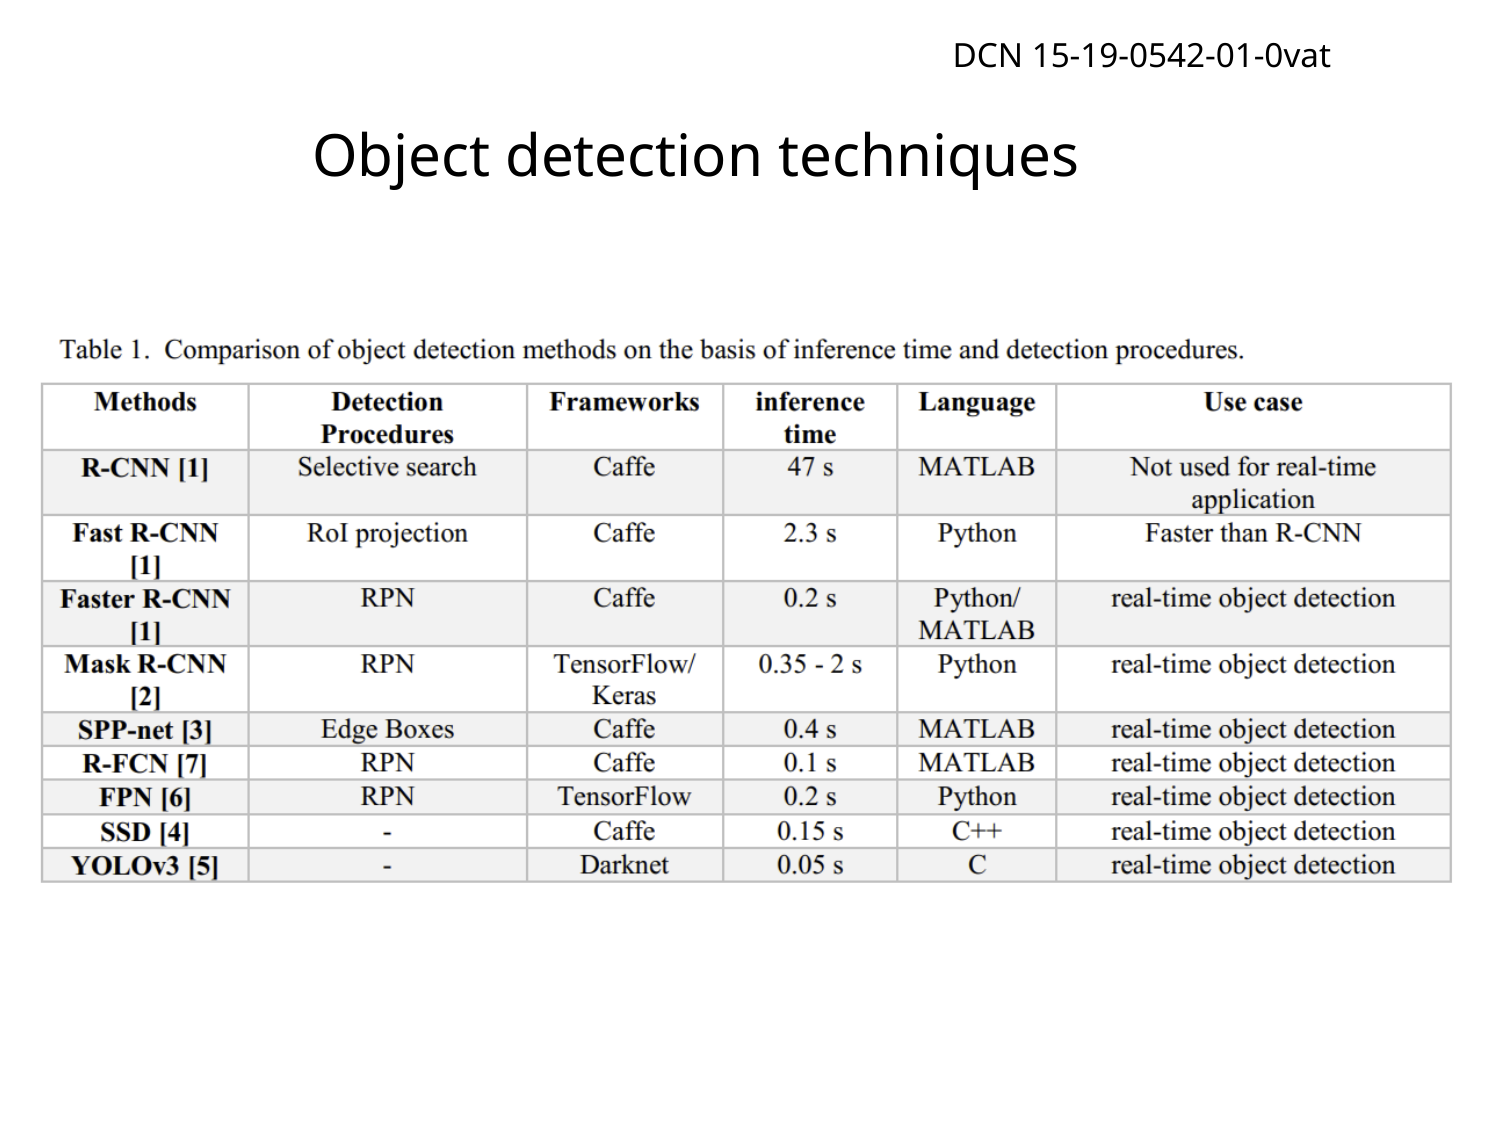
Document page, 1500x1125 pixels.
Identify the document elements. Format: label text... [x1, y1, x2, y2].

text_box Object detection techniques [297, 110, 1095, 196]
picture [34, 334, 1459, 891]
text_box DCN 15-19-0542-01-0vat [937, 26, 1347, 82]
